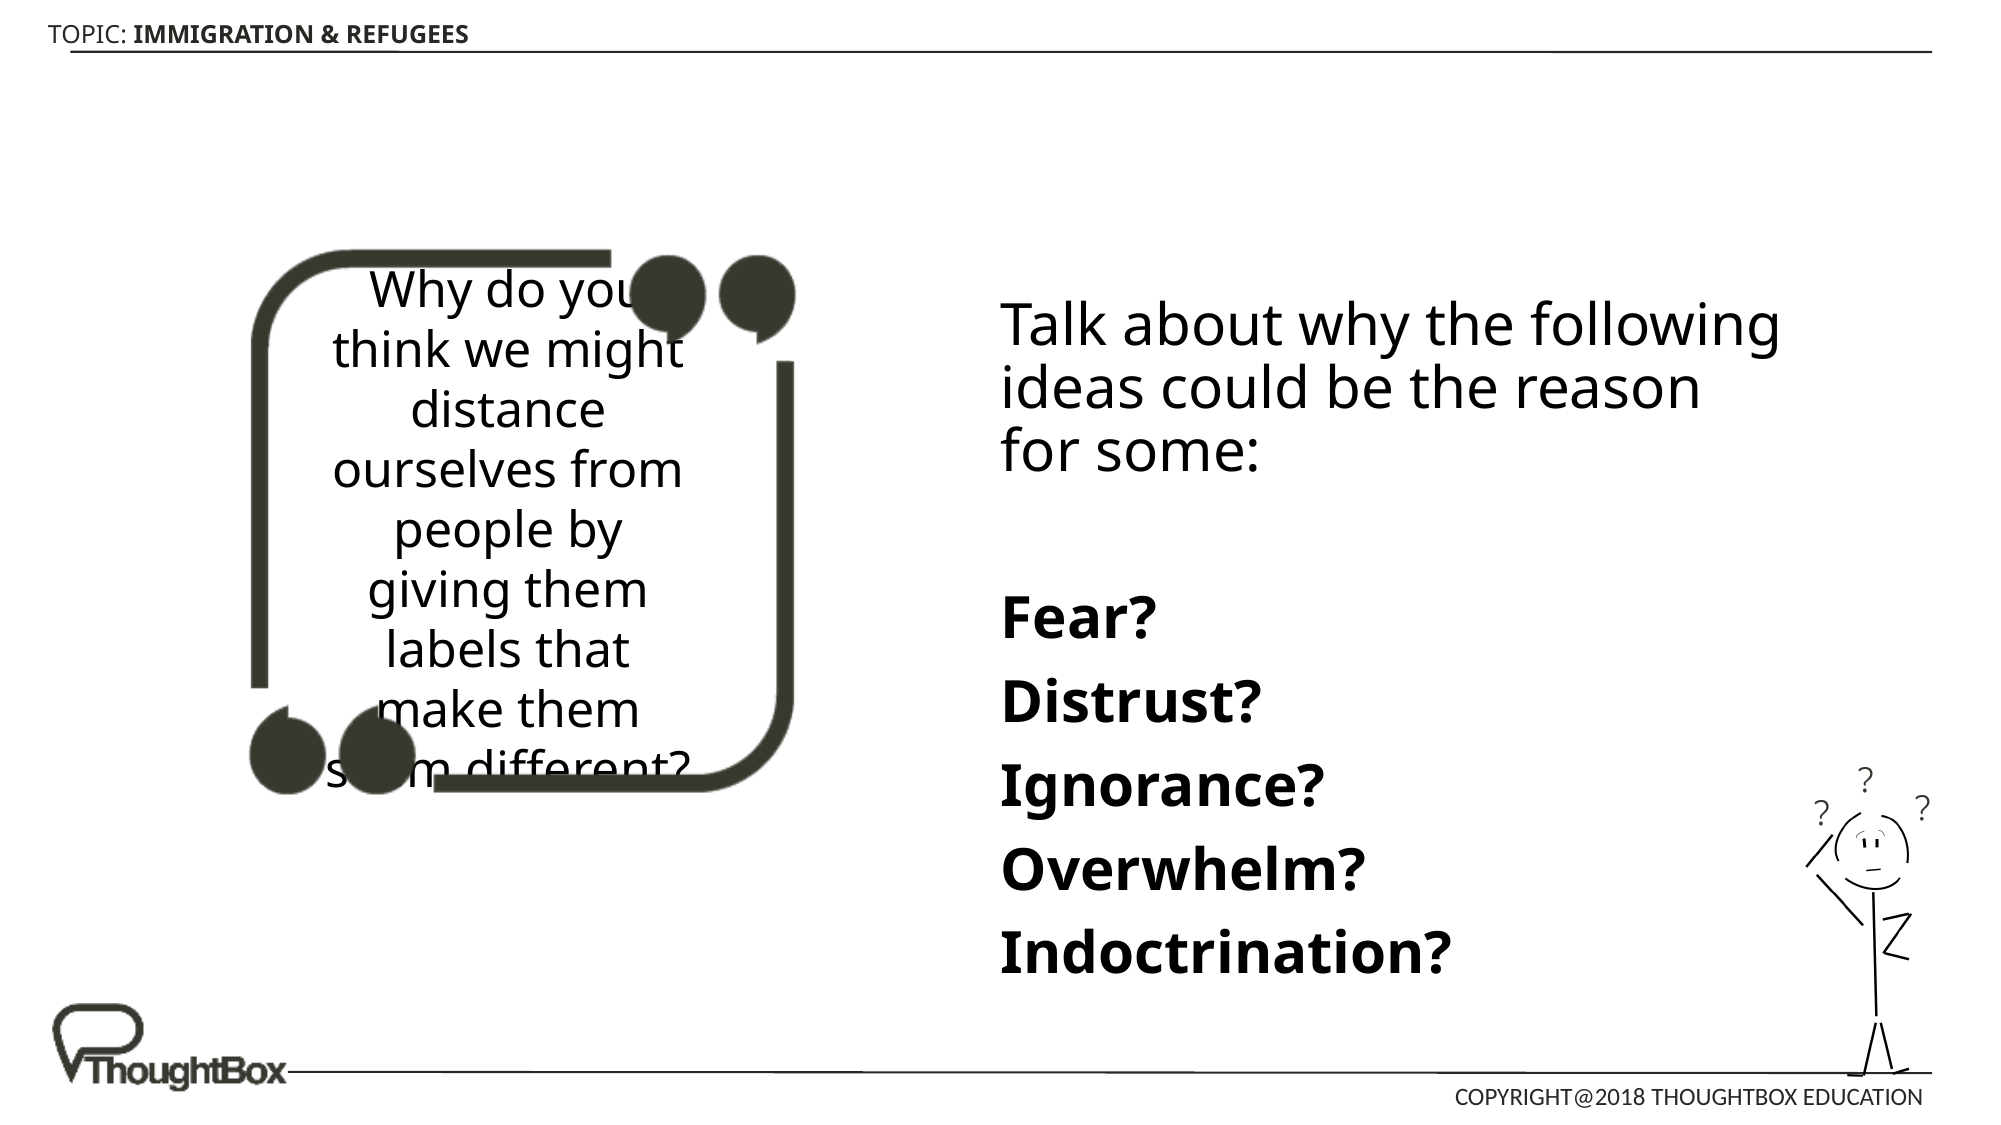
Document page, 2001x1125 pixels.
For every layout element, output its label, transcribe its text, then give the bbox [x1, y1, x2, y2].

list Talk about why the following ideas could be the reason for some: Fear? Distrust? Ignorance? Overwhelm? Indoctrination? [985, 288, 1798, 1019]
picture [217, 218, 827, 827]
picture [51, 1002, 288, 1093]
picture [1791, 745, 1953, 1077]
